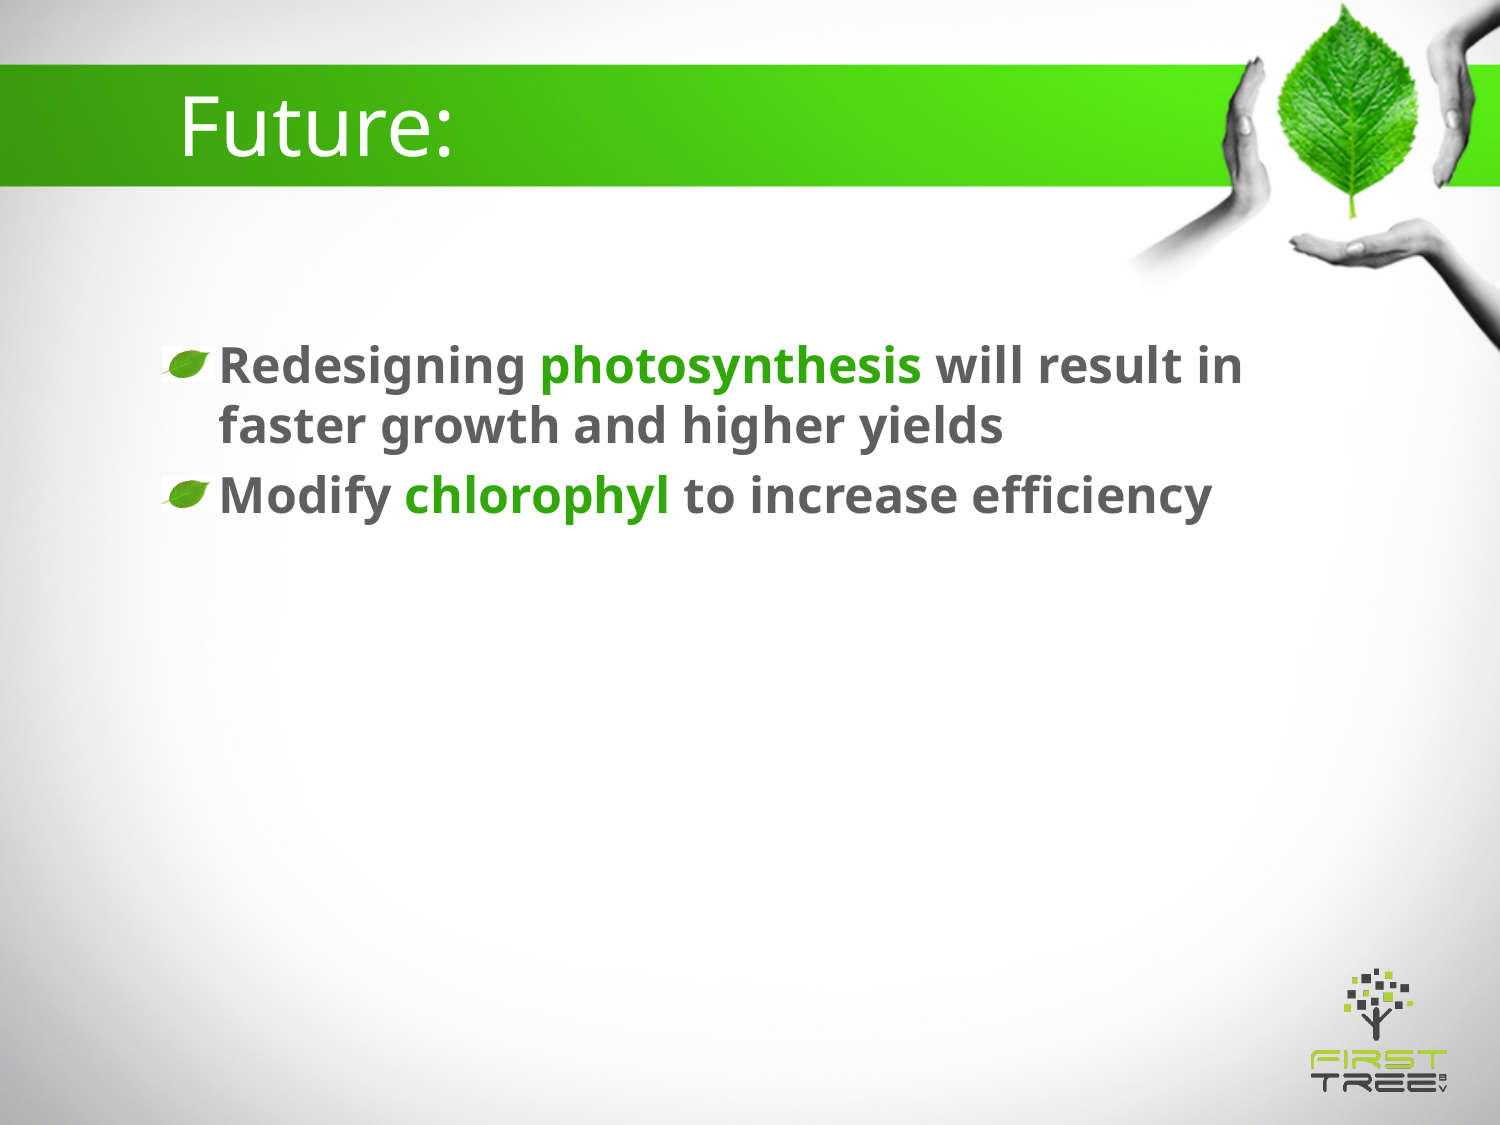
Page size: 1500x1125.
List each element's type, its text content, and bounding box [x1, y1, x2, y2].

title Future: [162, 64, 1363, 183]
picture [0, 0, 1500, 1125]
list Redesigning photosynthesis will result in faster growth and higher yields Modify chlorophyl to increase efficiency [147, 326, 1348, 929]
